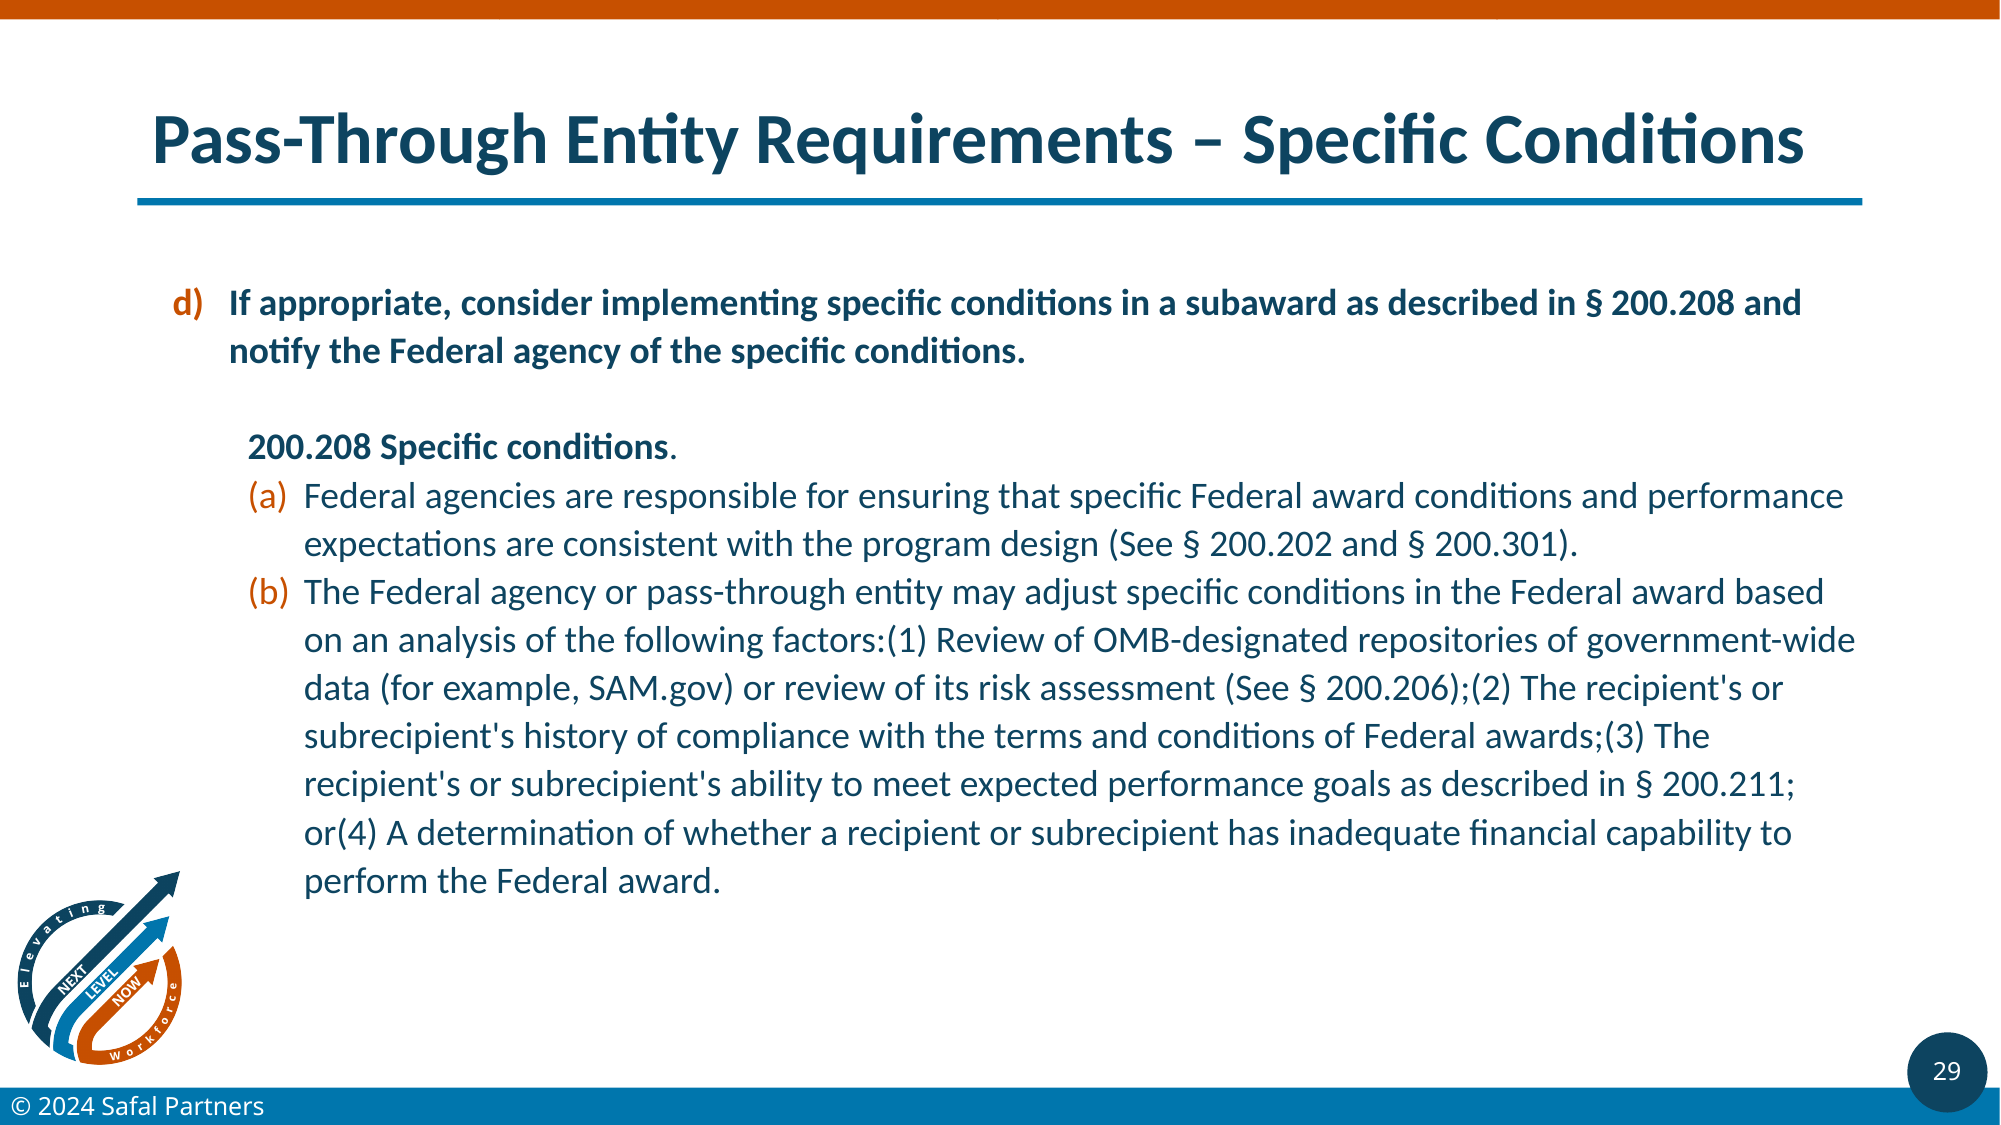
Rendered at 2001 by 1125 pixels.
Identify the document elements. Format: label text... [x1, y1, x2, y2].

list If appropriate, consider implementing specific conditions in a subaward as described in § 200.208 and notify the Federal agency of the specific conditions. 200.208 Specific conditions. Federal agencies are responsible for ensuring that specific Federal award conditions and performance expectations are consistent with the program design (See § 200.202 and § 200.301). The Federal agency or pass-through entity may adjust specific conditions in the Federal award based on an analysis of the following factors:(1) Review of OMB-designated repositories of government-wide data (for example, SAM.gov) or review of its risk assessment (See § 200.206);(2) The recipient's or subrecipient's history of compliance with the terms and conditions of Federal awards;(3) The recipient's or subrecipient's ability to meet expected performance goals as described in § 200.211; or(4) A determination of whether a recipient or subrecipient has inadequate financial capability to perform the Federal award. [157, 222, 1883, 1056]
title Pass-Through Entity Requirements – Specific Conditions [137, 57, 1863, 223]
picture [0, 867, 203, 1071]
picture [103, 974, 110, 981]
